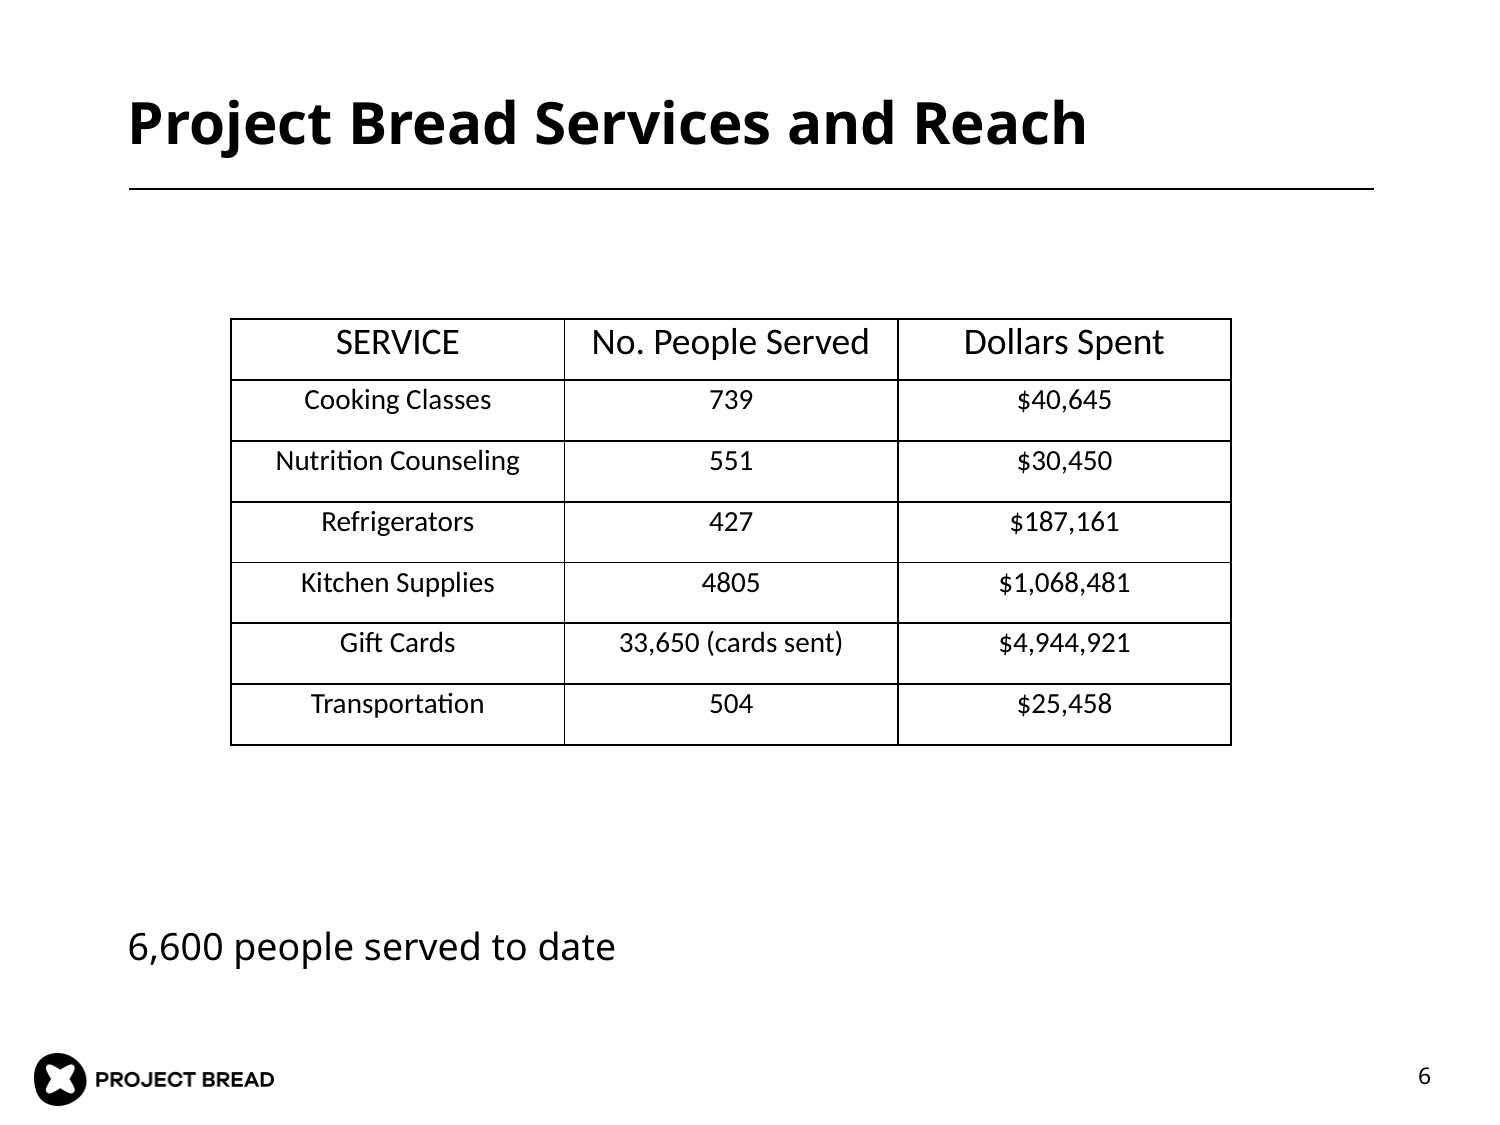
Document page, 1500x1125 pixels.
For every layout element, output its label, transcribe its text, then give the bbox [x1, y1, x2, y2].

table_cell Transportation [232, 685, 564, 744]
title Project Bread Services and Reach [127, 27, 1373, 158]
table_cell 739 [565, 381, 897, 440]
table_cell Nutrition Counseling [232, 442, 564, 501]
table_cell Refrigerators [232, 503, 564, 562]
table_cell 4805 [565, 563, 897, 622]
table_cell $40,645 [899, 381, 1230, 440]
table_cell 551 [565, 442, 897, 501]
table_cell 427 [565, 503, 897, 562]
table_header SERVICE [232, 320, 564, 379]
table_cell Gift Cards [232, 624, 564, 683]
table_cell $25,458 [899, 685, 1230, 744]
table_cell $187,161 [899, 503, 1230, 562]
table_cell $30,450 [899, 442, 1230, 501]
list 6,600 people served to date [127, 244, 1373, 992]
table_header No. People Served [565, 320, 897, 379]
table_cell Kitchen Supplies [232, 563, 564, 622]
picture [34, 1053, 274, 1106]
table_cell $4,944,921 [899, 624, 1230, 683]
table_cell $1,068,481 [899, 563, 1230, 622]
table_cell 33,650 (cards sent) [565, 624, 897, 683]
table_cell 504 [565, 685, 897, 744]
table_header Dollars Spent [899, 320, 1230, 379]
table_cell Cooking Classes [232, 381, 564, 440]
